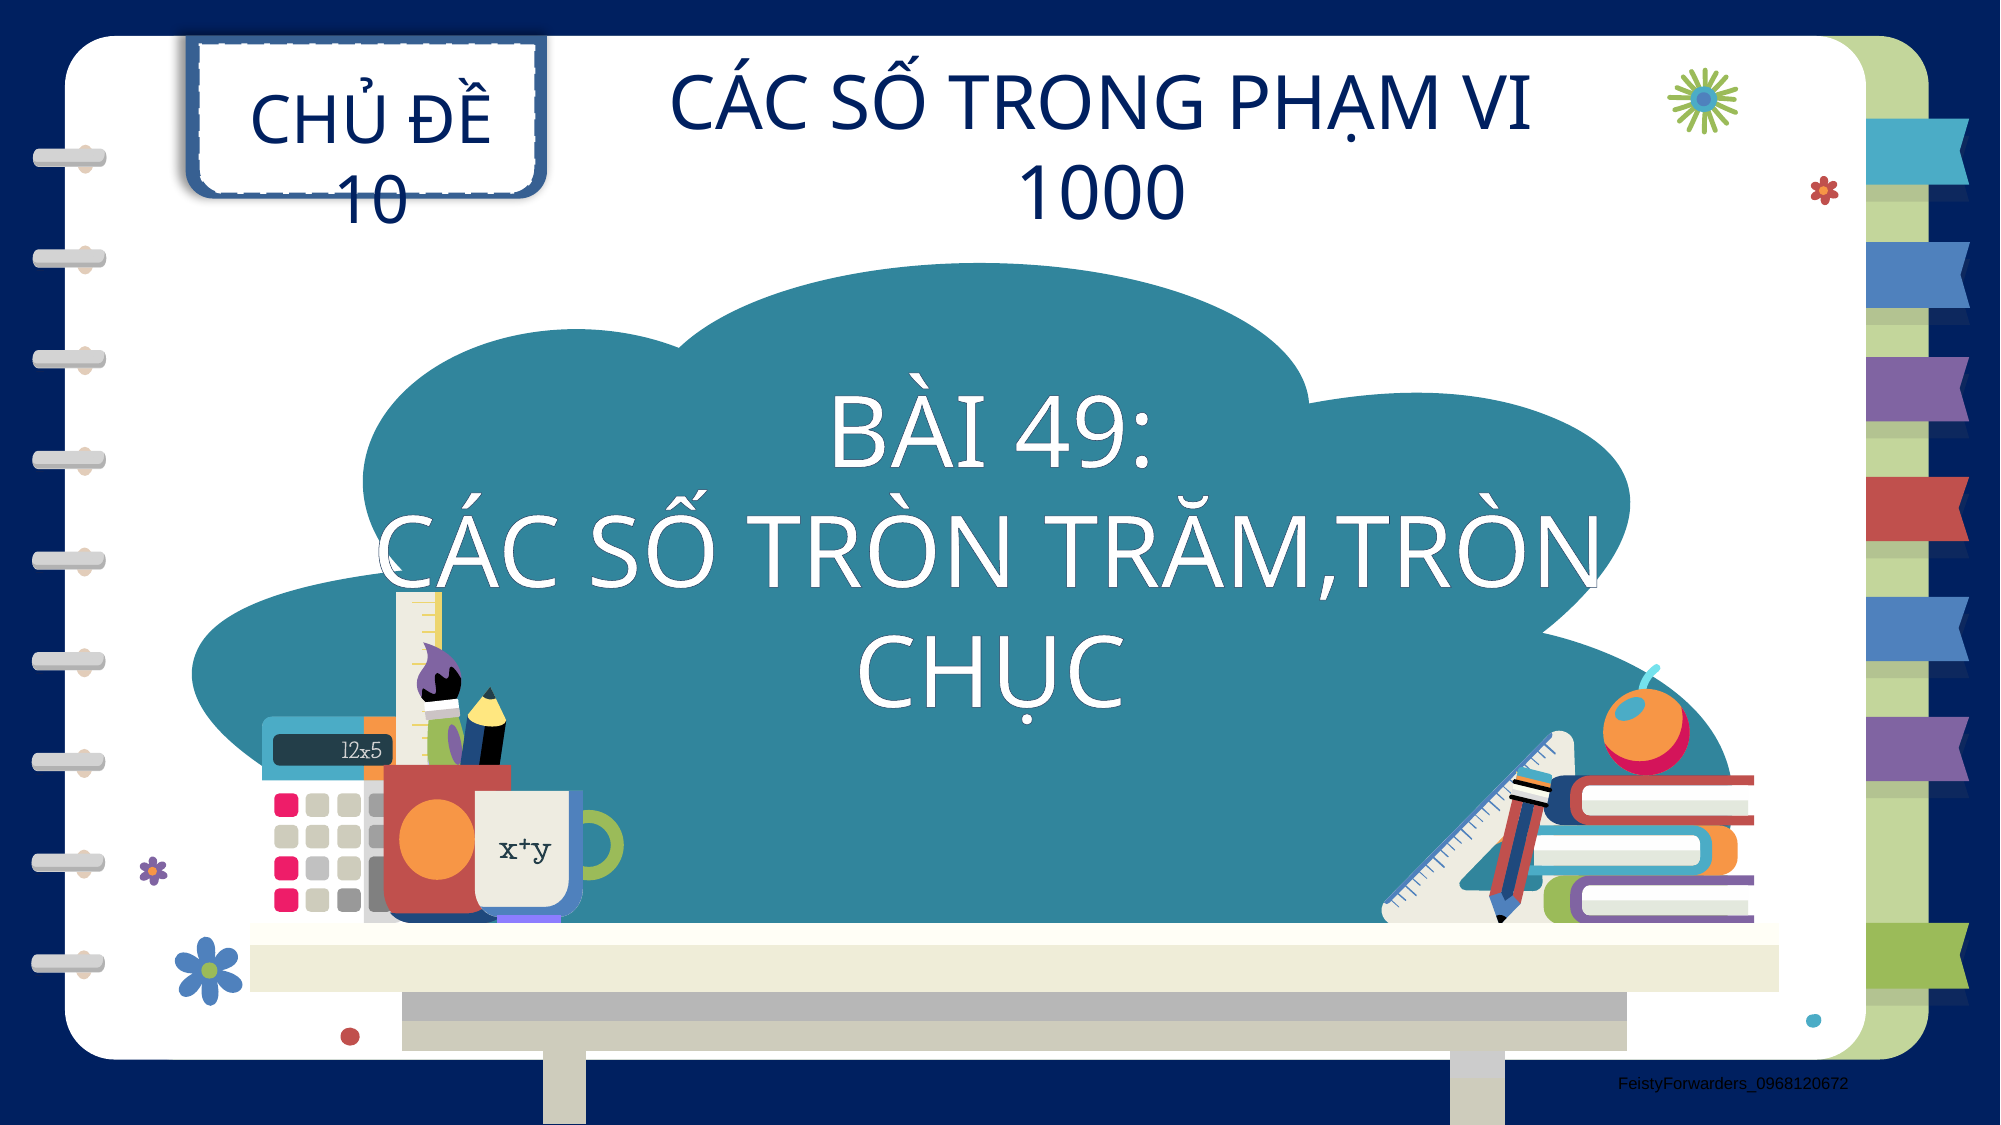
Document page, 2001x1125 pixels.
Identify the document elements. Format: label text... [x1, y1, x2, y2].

text_box CÁC SỐ TRONG PHẠM VI 1000 [509, 47, 1618, 243]
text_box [186, 36, 546, 198]
text_box BÀI 49: CÁC SỐ TRÒN TRĂM,TRÒN CHỤC [336, 360, 1645, 735]
